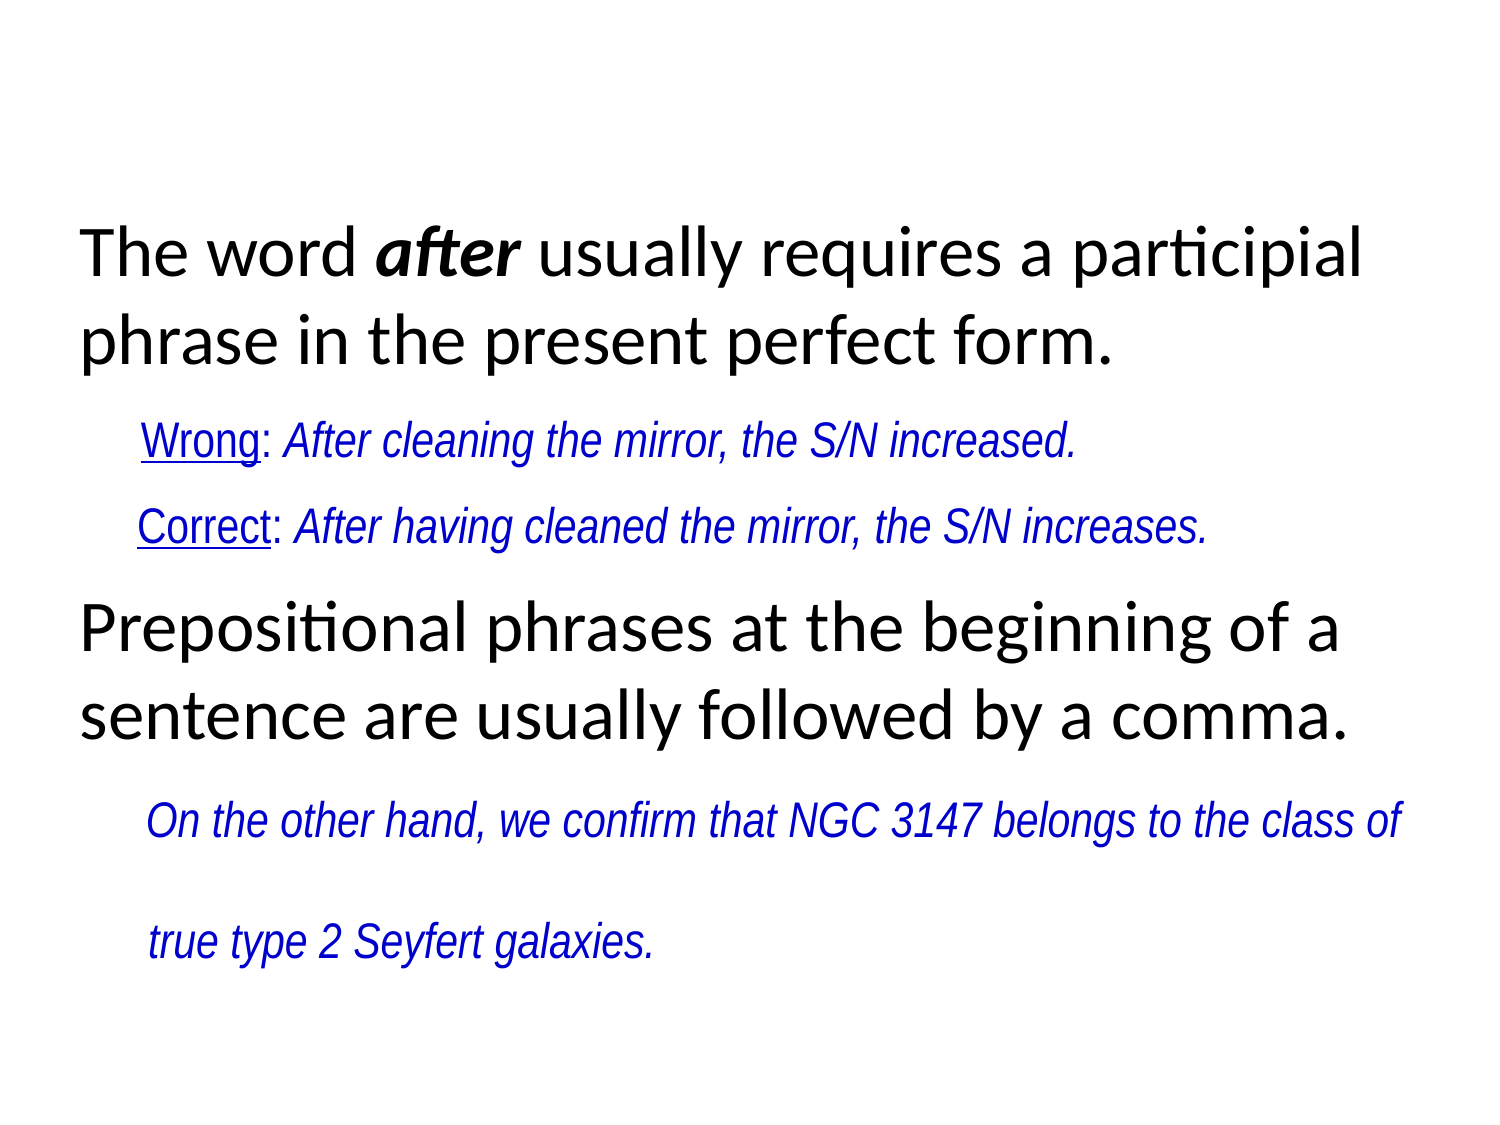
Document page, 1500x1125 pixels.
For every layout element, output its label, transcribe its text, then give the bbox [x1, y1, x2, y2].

text_box The word after usually requires a participial phrase in the present perfect form. Wrong: After cleaning the mirror, the S/N increased. Correct: After having cleaned the mirror, the S/N increases. Prepositional phrases at the beginning of a sentence are usually followed by a comma. On the other hand, we confirm that NGC 3147 belongs to the class of true type 2 Seyfert galaxies. [64, 196, 1424, 976]
